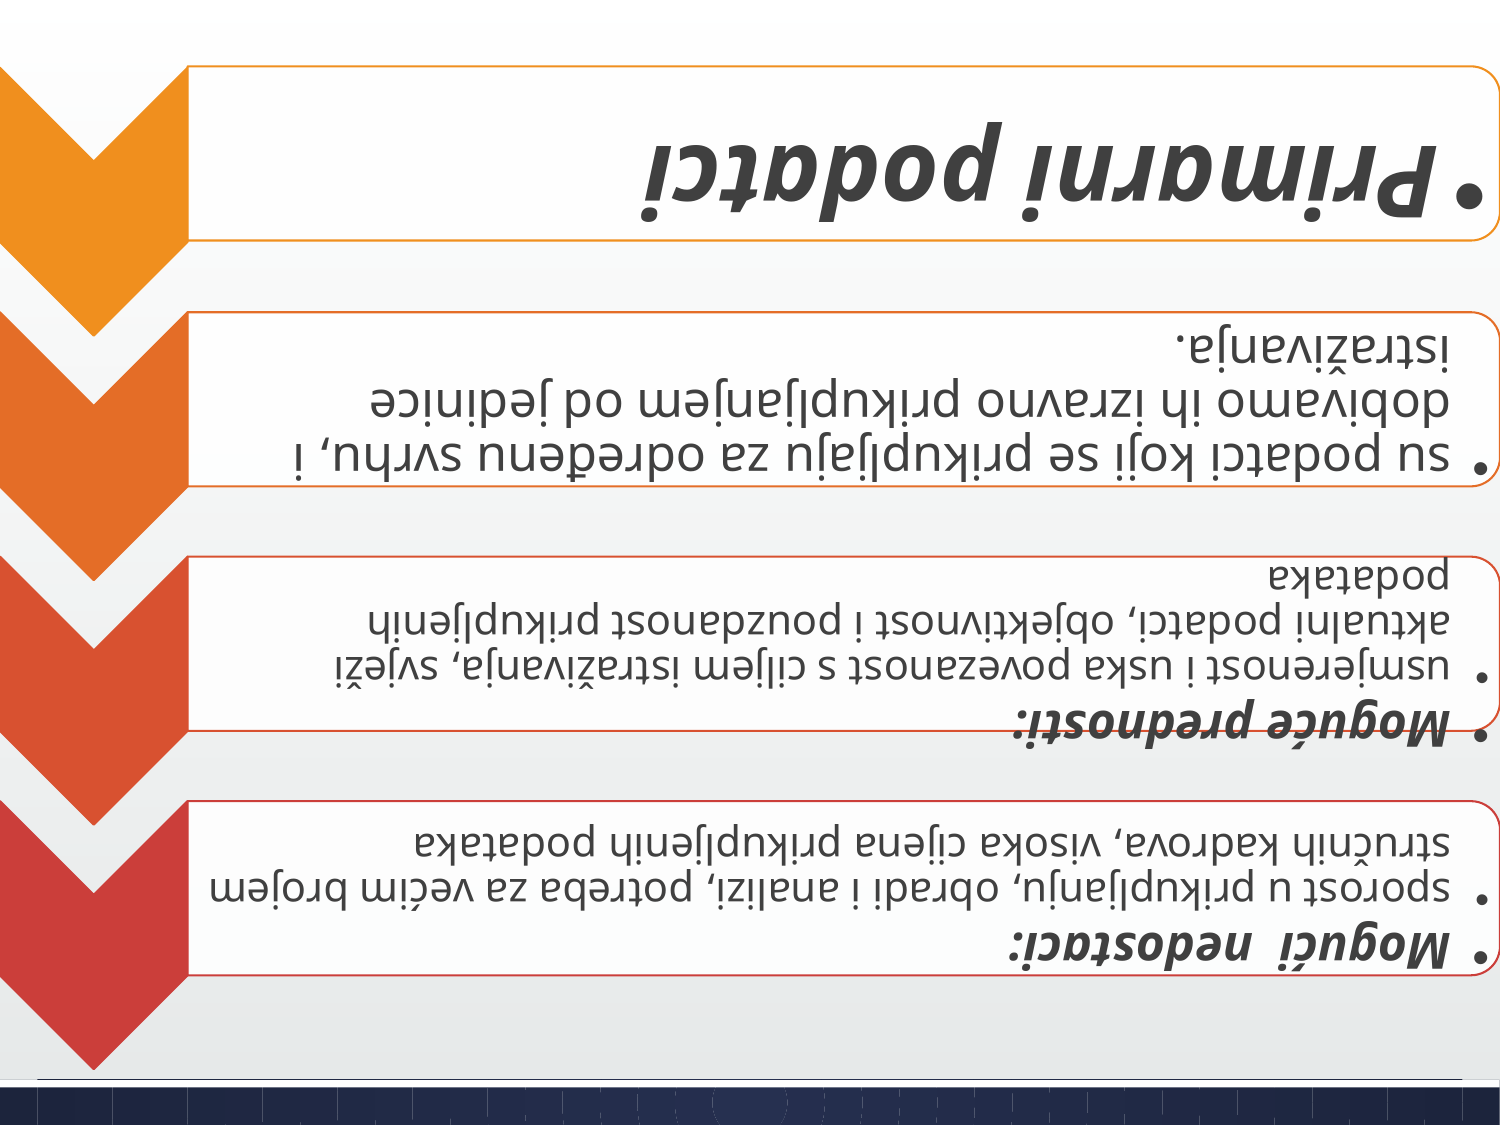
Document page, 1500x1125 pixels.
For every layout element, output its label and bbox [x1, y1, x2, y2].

list [0, 66, 1500, 1071]
